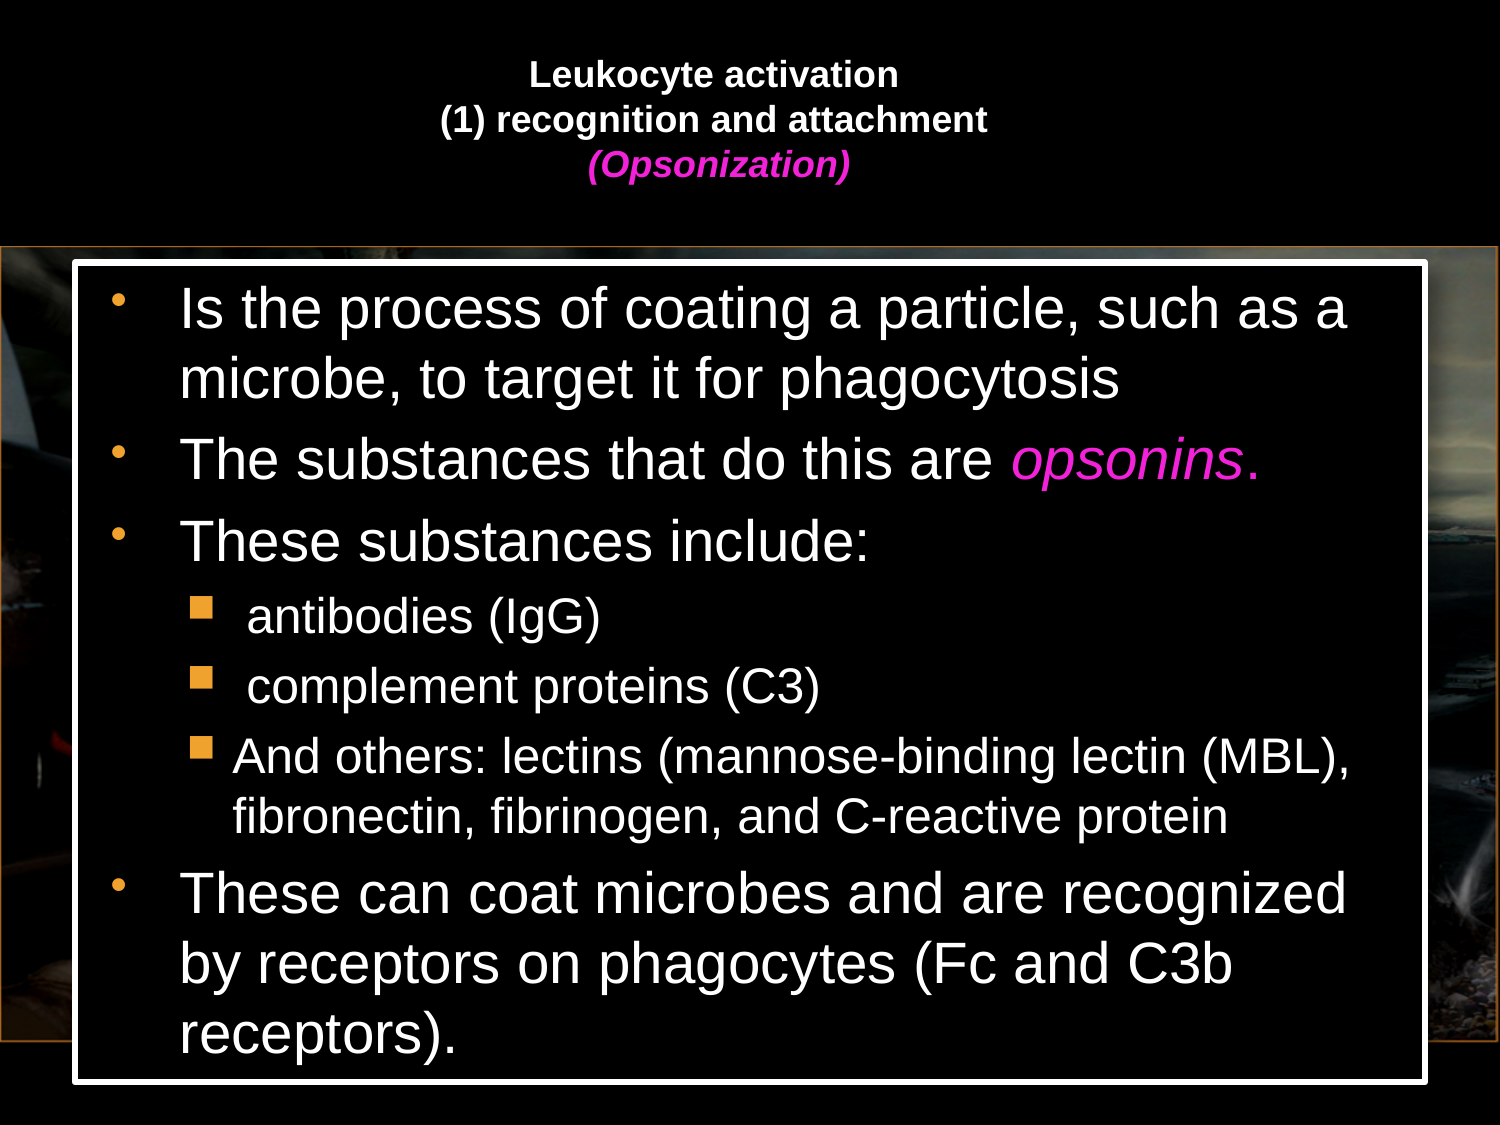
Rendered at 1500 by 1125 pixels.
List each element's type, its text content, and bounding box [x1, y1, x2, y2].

title Leukocyte activation (1) recognition and attachment (Opsonization) [76, 42, 1352, 193]
picture [0, 246, 1500, 1043]
list Is the process of coating a particle, such as a microbe, to target it for phagocytosis The substances that do this are opsonins. These substances include: antibodies (IgG) complement proteins (C3) And others: lectins (mannose-binding lectin (MBL), fibronectin, fibrinogen, and C-reactive protein These can coat microbes and are recognized by receptors on phagocytes (Fc and C3b receptors). [72, 259, 1428, 1085]
